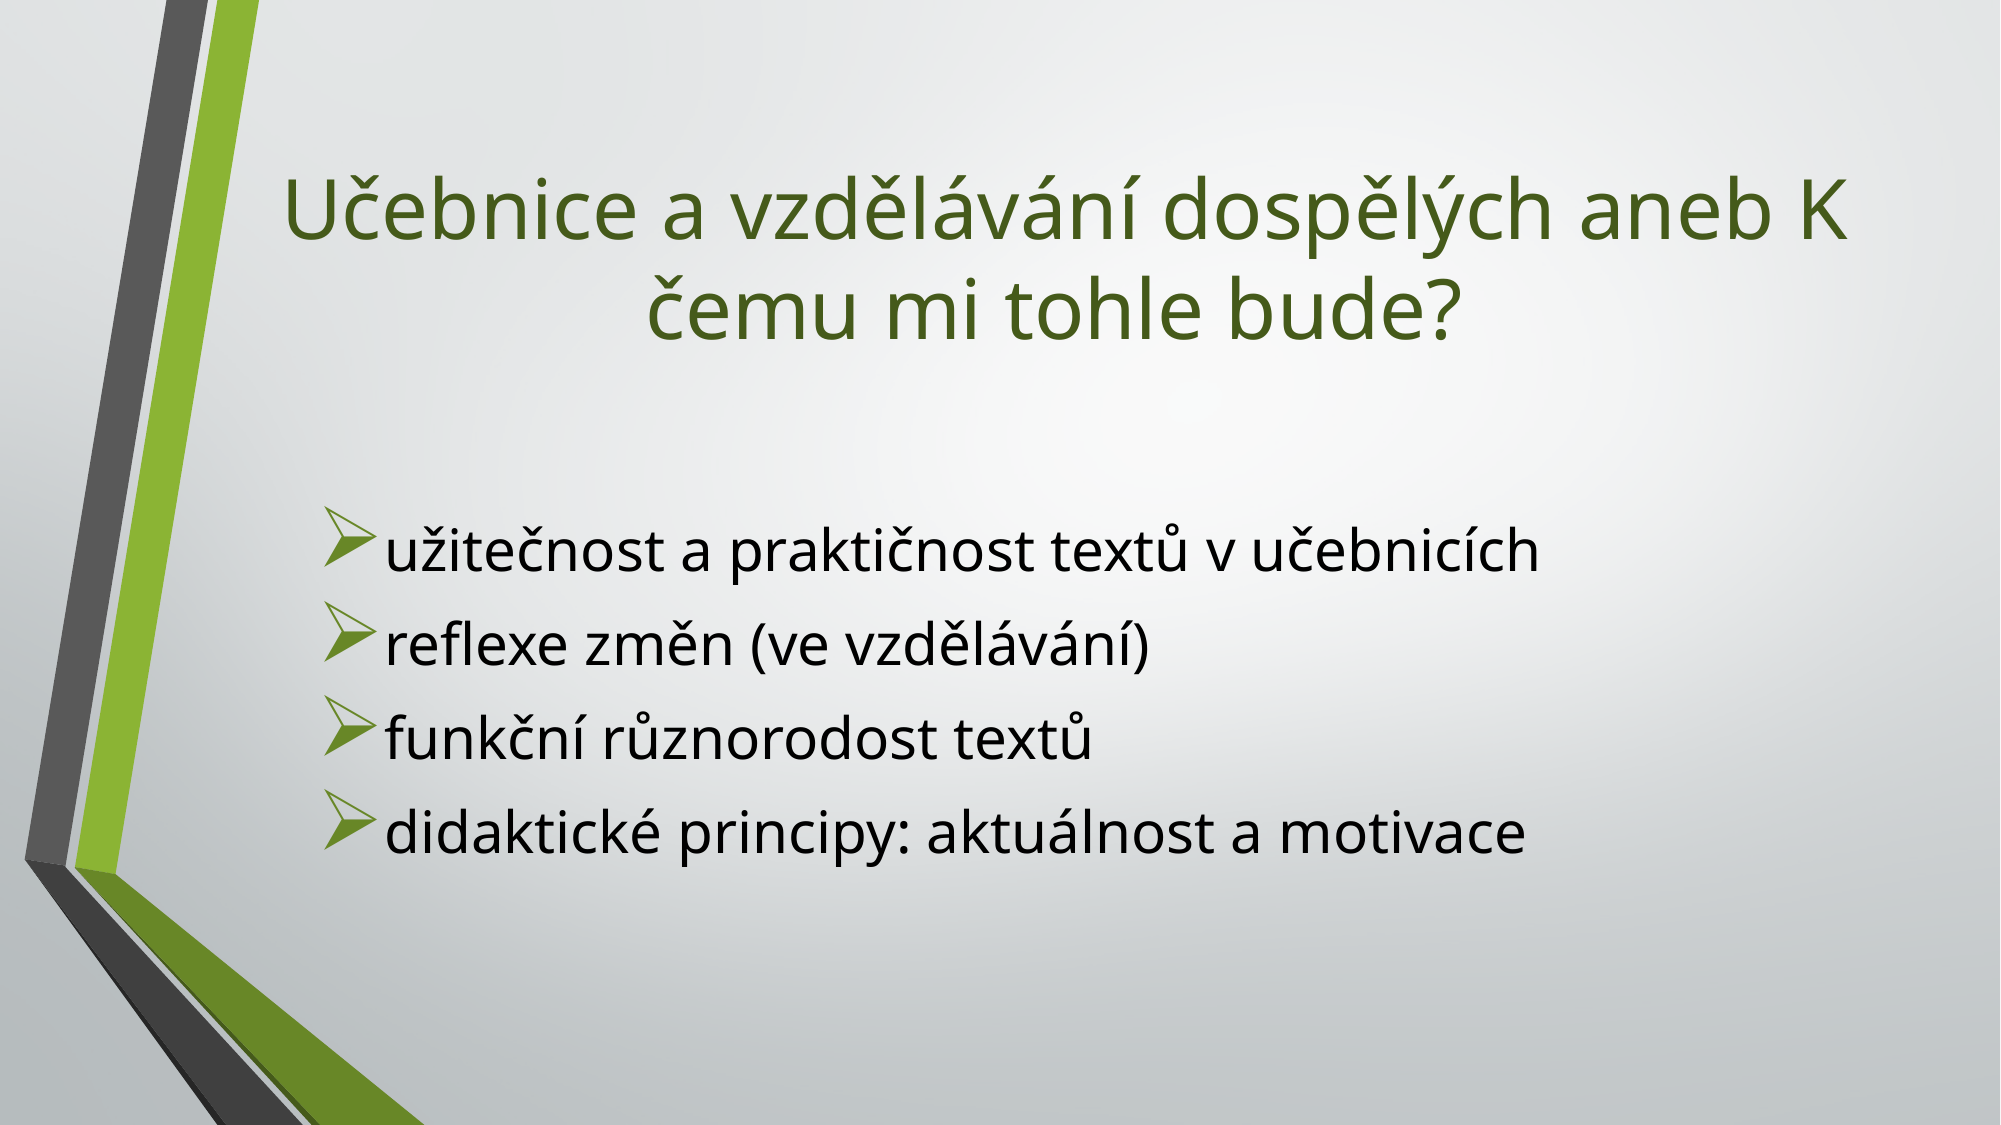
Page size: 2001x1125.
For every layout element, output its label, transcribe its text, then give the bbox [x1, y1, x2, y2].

list užitečnost a praktičnost textů v učebnicích reflexe změn (ve vzdělávání) funkční různorodost textů didaktické principy: aktuálnost a motivace [302, 432, 1909, 946]
title Učebnice a vzdělávání dospělých aneb K čemu mi tohle bude? [243, 112, 1887, 400]
